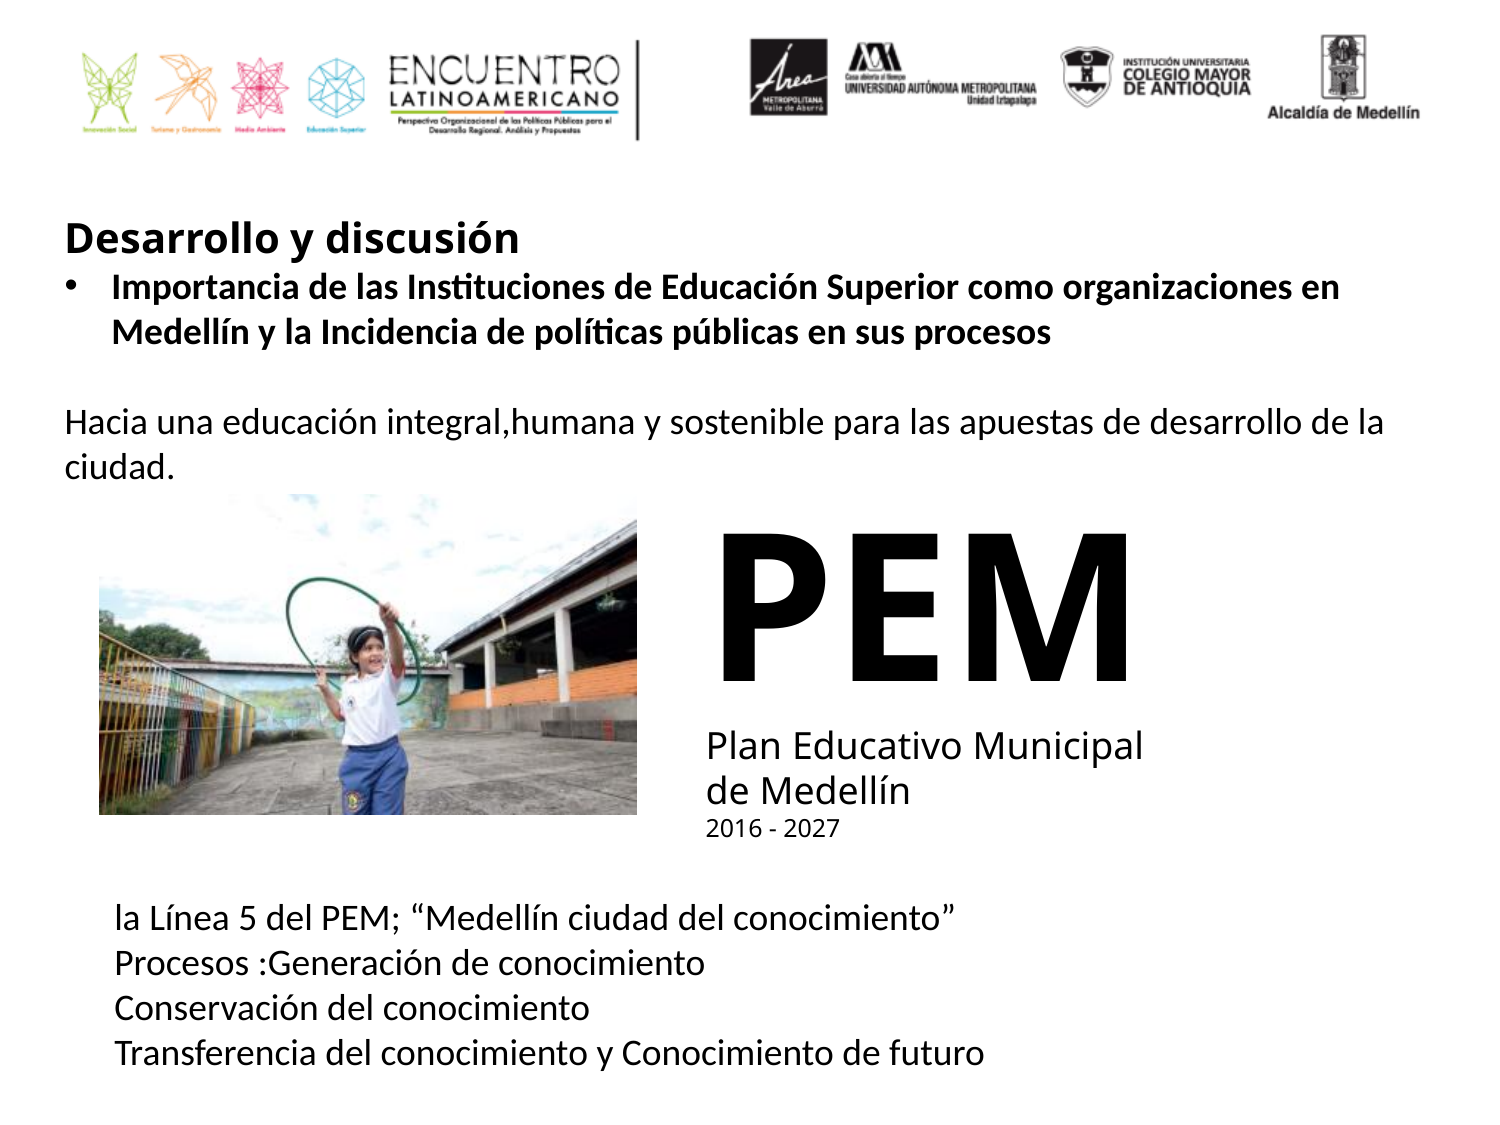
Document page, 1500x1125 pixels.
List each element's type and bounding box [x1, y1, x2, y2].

text_box [0, 2, 1500, 1120]
picture [99, 494, 638, 816]
